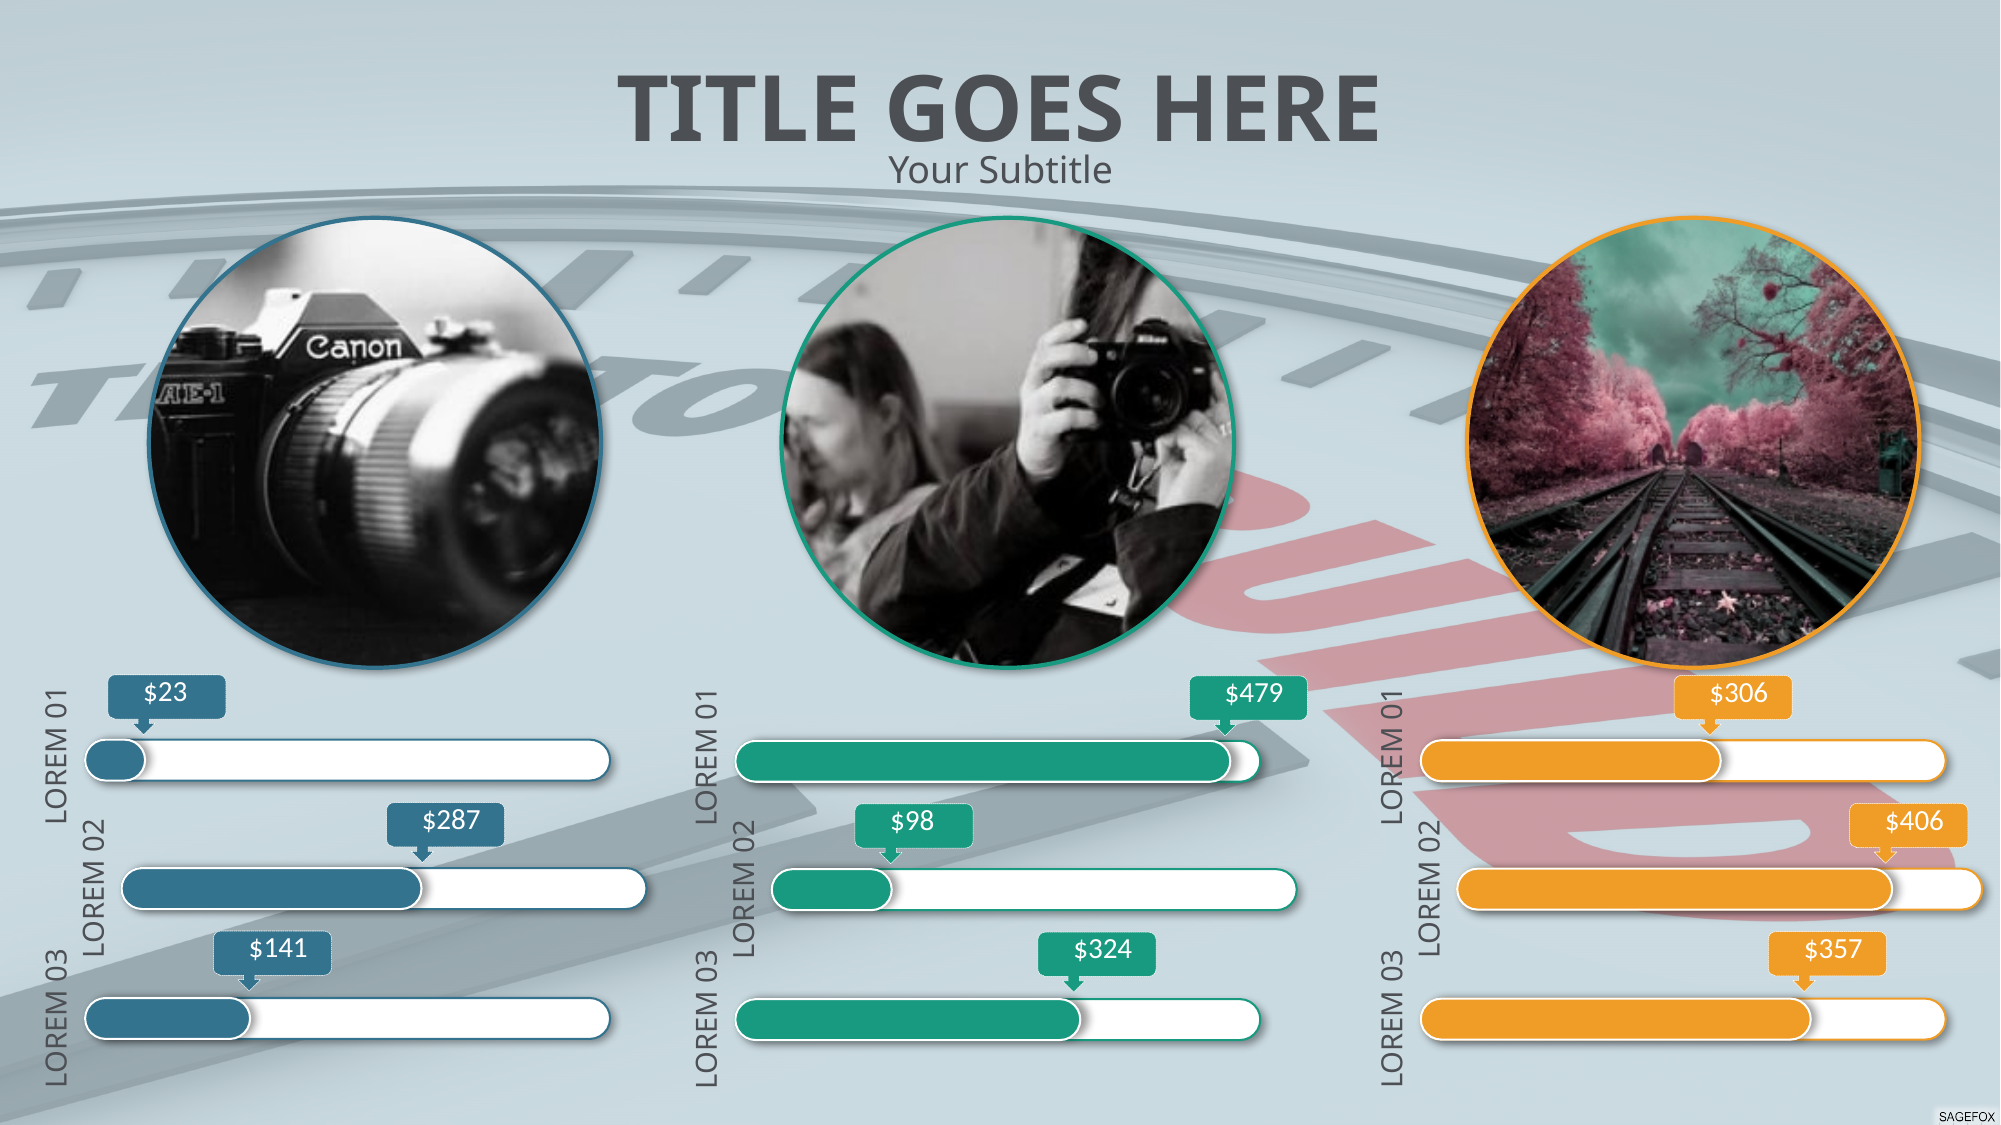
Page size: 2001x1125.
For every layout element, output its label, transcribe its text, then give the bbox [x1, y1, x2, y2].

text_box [1768, 921, 1901, 992]
text_box [1456, 867, 1894, 911]
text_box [386, 792, 519, 863]
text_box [1189, 666, 1322, 736]
text_box LOREM 02 [717, 799, 768, 980]
text_box [734, 998, 1082, 1042]
text_box [143, 738, 612, 782]
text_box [548, 42, 1452, 199]
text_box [1674, 665, 1807, 736]
picture [781, 217, 1234, 668]
text_box [1233, 739, 1262, 783]
text_box [84, 996, 252, 1040]
text_box LOREM 02 [1403, 799, 1453, 980]
text_box LOREM 02 [67, 798, 118, 979]
text_box [120, 867, 423, 911]
text_box [890, 868, 1298, 912]
text_box LOREM 01 [1365, 666, 1416, 847]
text_box LOREM 03 [1365, 929, 1416, 1110]
text_box [84, 738, 147, 782]
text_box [854, 794, 988, 864]
text_box LOREM 03 [680, 929, 730, 1110]
text_box [734, 739, 1232, 783]
text_box [770, 868, 893, 912]
picture [148, 217, 601, 668]
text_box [107, 665, 241, 735]
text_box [1849, 793, 1982, 864]
text_box [1081, 998, 1262, 1042]
text_box [1419, 739, 1722, 783]
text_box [213, 921, 346, 991]
picture [1466, 217, 1920, 668]
text_box LOREM 01 [680, 666, 730, 847]
text_box [1419, 997, 1812, 1041]
text_box [1811, 997, 1947, 1041]
picture [1936, 1111, 1997, 1125]
text_box LOREM 01 [29, 665, 80, 846]
text_box [423, 867, 648, 911]
text_box [250, 996, 612, 1040]
text_box [1894, 867, 1984, 911]
text_box [1722, 739, 1947, 783]
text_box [1037, 922, 1171, 993]
text_box LOREM 03 [30, 928, 80, 1109]
